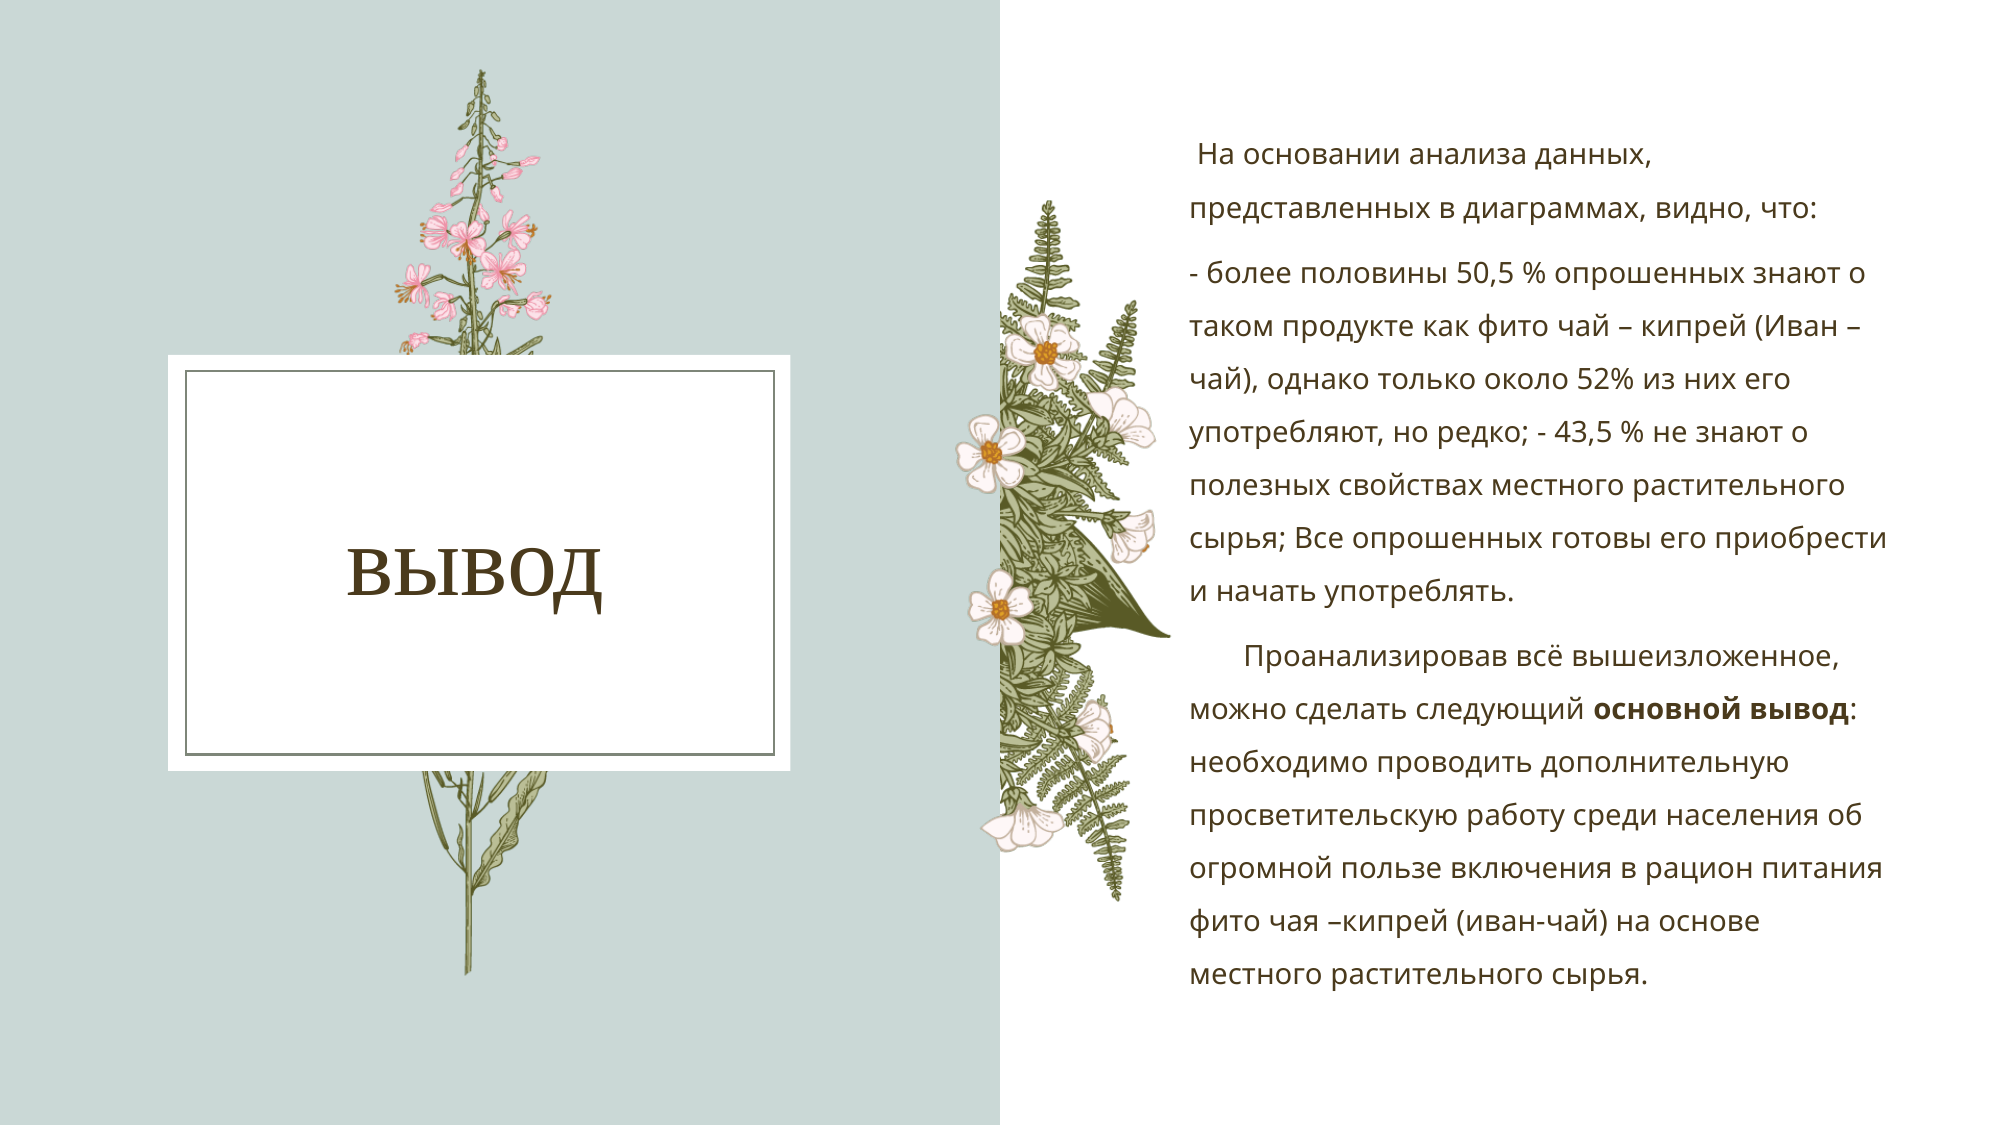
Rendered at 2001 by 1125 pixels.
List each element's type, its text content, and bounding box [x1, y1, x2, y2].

picture [947, 190, 1174, 912]
picture [380, 771, 571, 987]
list На основании анализа данных, представленных в диаграммах, видно, что: - более половины 50,5 % опрошенных знают о таком продукте как фито чай – кипрей (Иван –чай), однако только около 52% из них его употребляют, но редко; - 43,5 % не знают о полезных свойствах местного растительного сырья; Все опрошенных готовы его приобрести и начать употреблять. Проанализировав всё вышеизложенное, можно сделать следующий основной вывод: необходимо проводить дополнительную просветительскую работу среди населения об огромной пользе включения в рацион питания фито чая –кипрей (иван-чай) на основе местного растительного сырья. [1174, 110, 1910, 1019]
title вывод [241, 473, 710, 653]
picture [380, 62, 578, 354]
